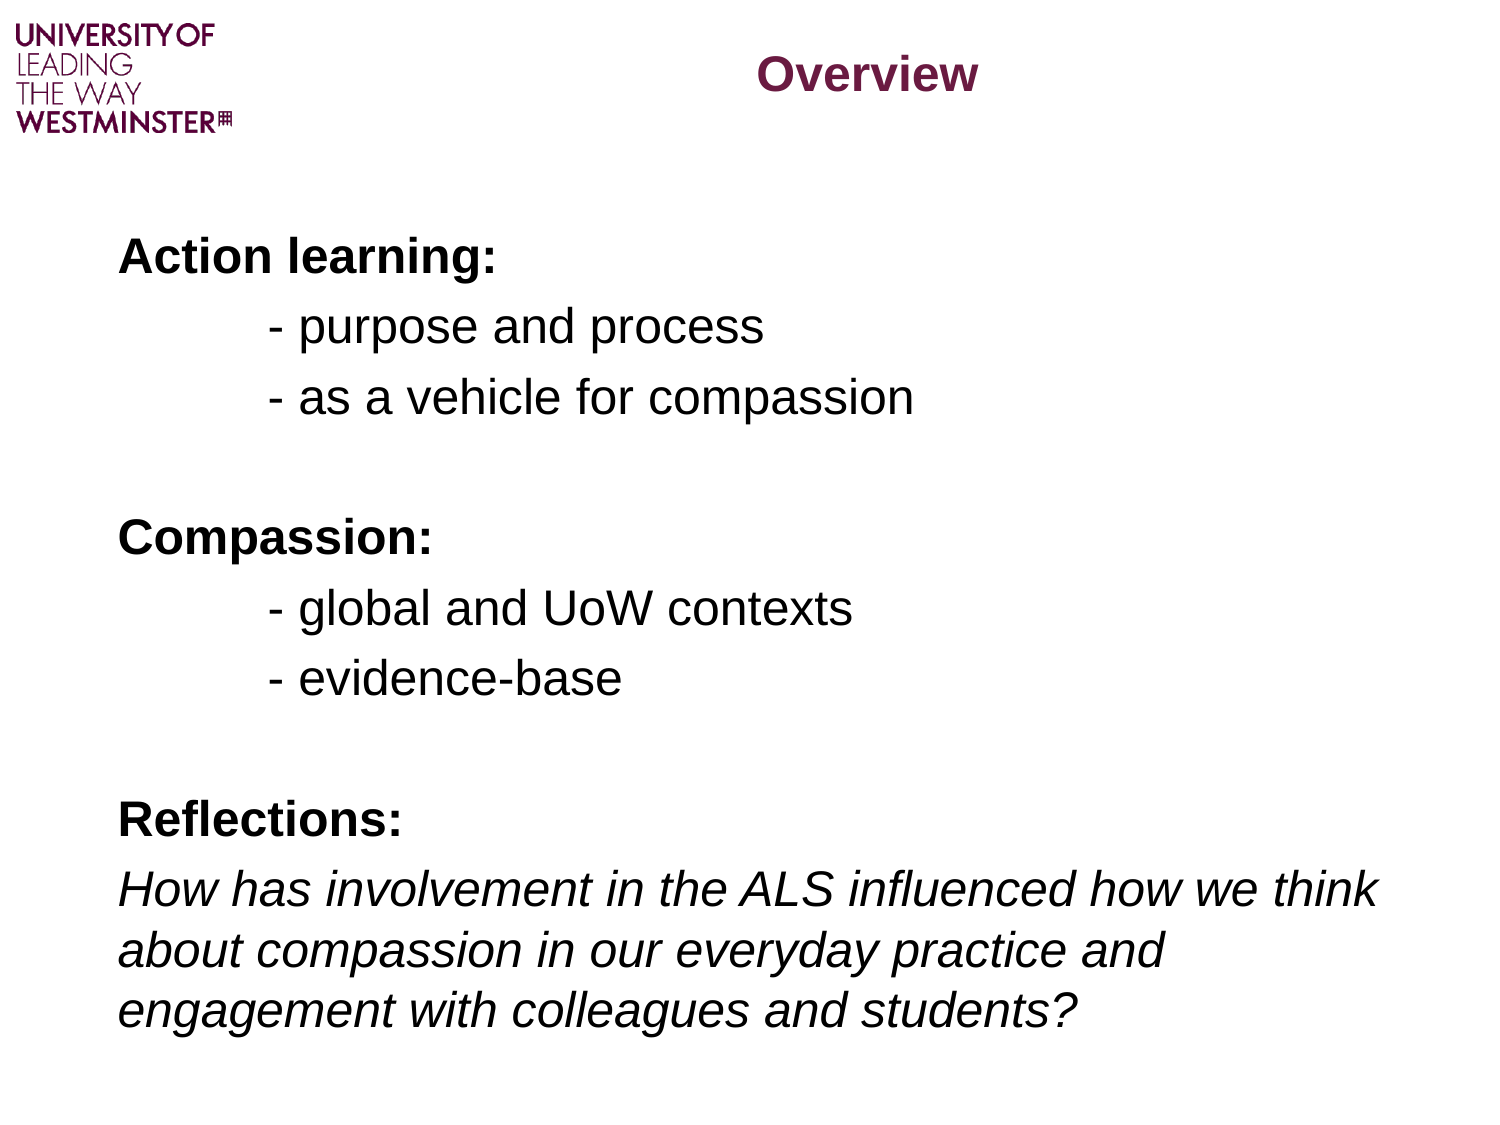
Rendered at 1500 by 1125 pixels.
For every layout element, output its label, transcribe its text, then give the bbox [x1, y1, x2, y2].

list Action learning: - purpose and process - as a vehicle for compassion Compassion: - global and UoW contexts - evidence-base Reflections: How has involvement in the ALS influenced how we think about compassion in our everyday practice and engagement with colleagues and students? [117, 152, 1431, 1100]
picture [16, 23, 232, 133]
title Overview [277, 47, 1459, 130]
